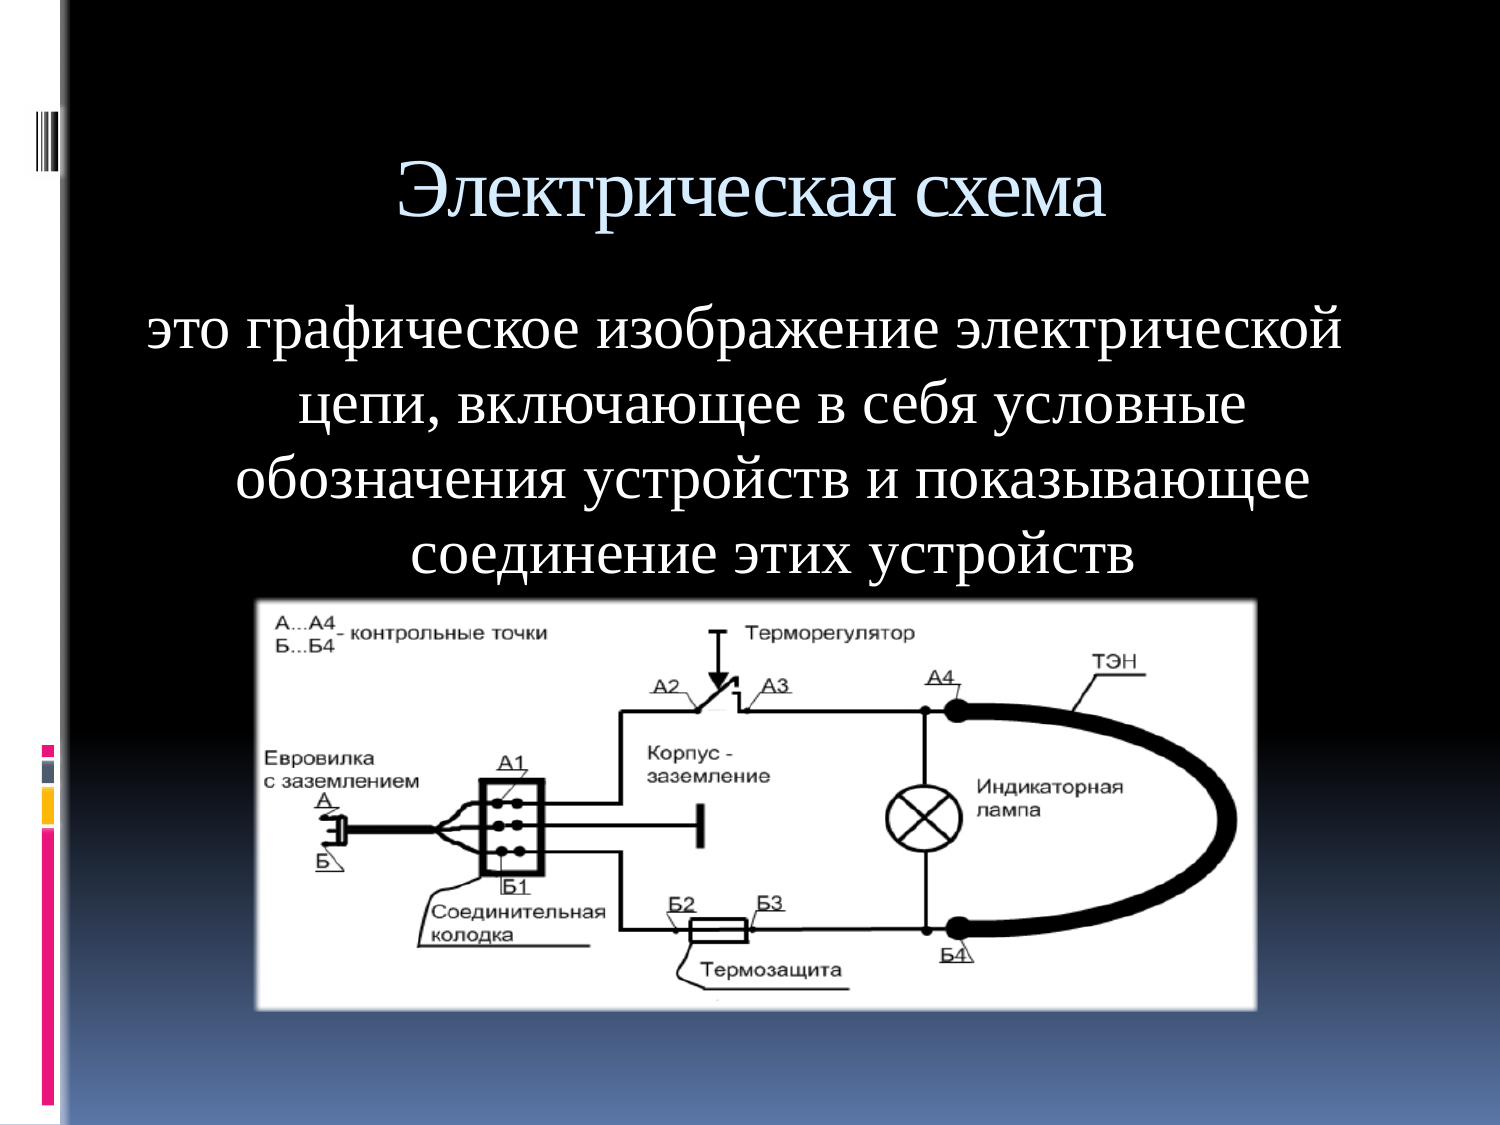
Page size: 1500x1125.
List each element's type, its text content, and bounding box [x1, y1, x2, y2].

list это графическое изображение электрической цепи, включающее в себя условные обозначения устройств и показывающее соединение этих устройств [64, 278, 1415, 989]
title Электрическая схема [76, 125, 1427, 301]
picture [253, 597, 1259, 1012]
